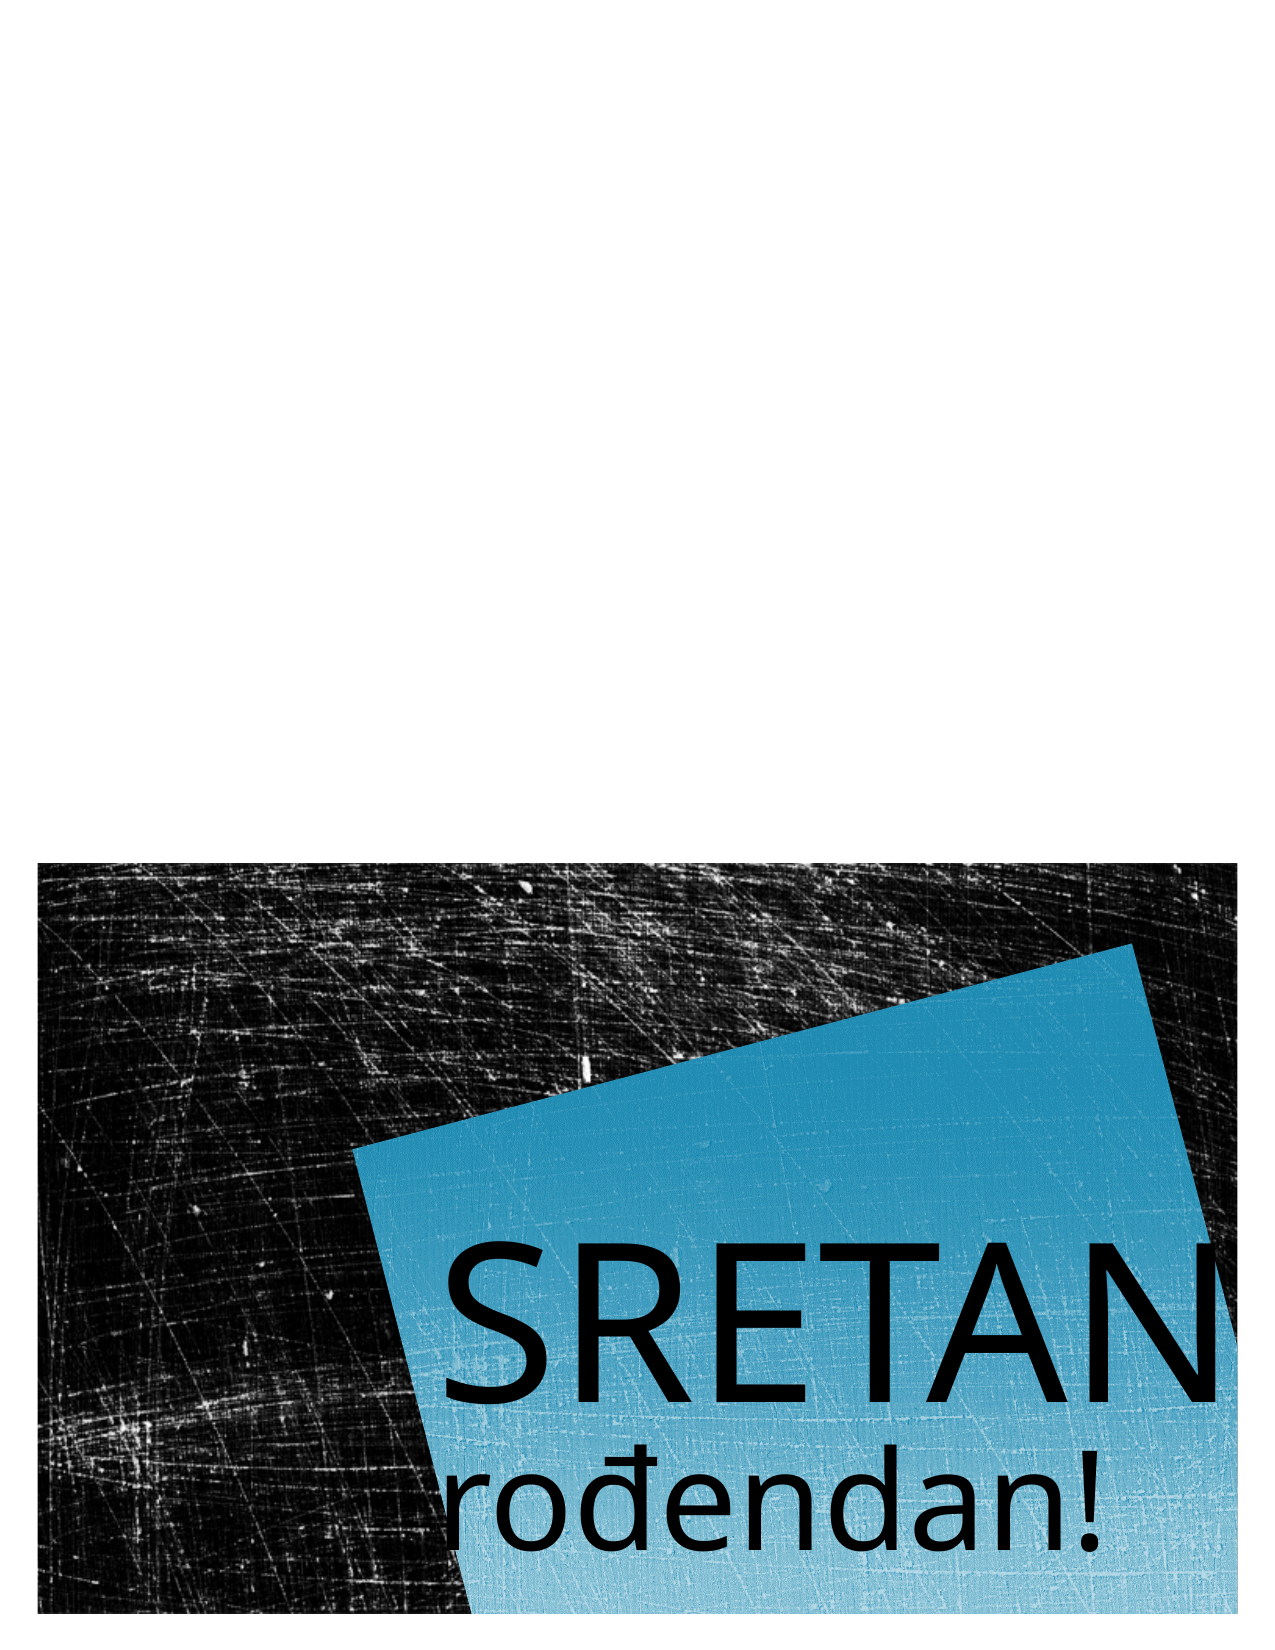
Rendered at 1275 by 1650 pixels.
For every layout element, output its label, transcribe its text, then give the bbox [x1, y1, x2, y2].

title SRETAN rođendan! [435, 1060, 1238, 1577]
picture [37, 863, 1238, 1614]
